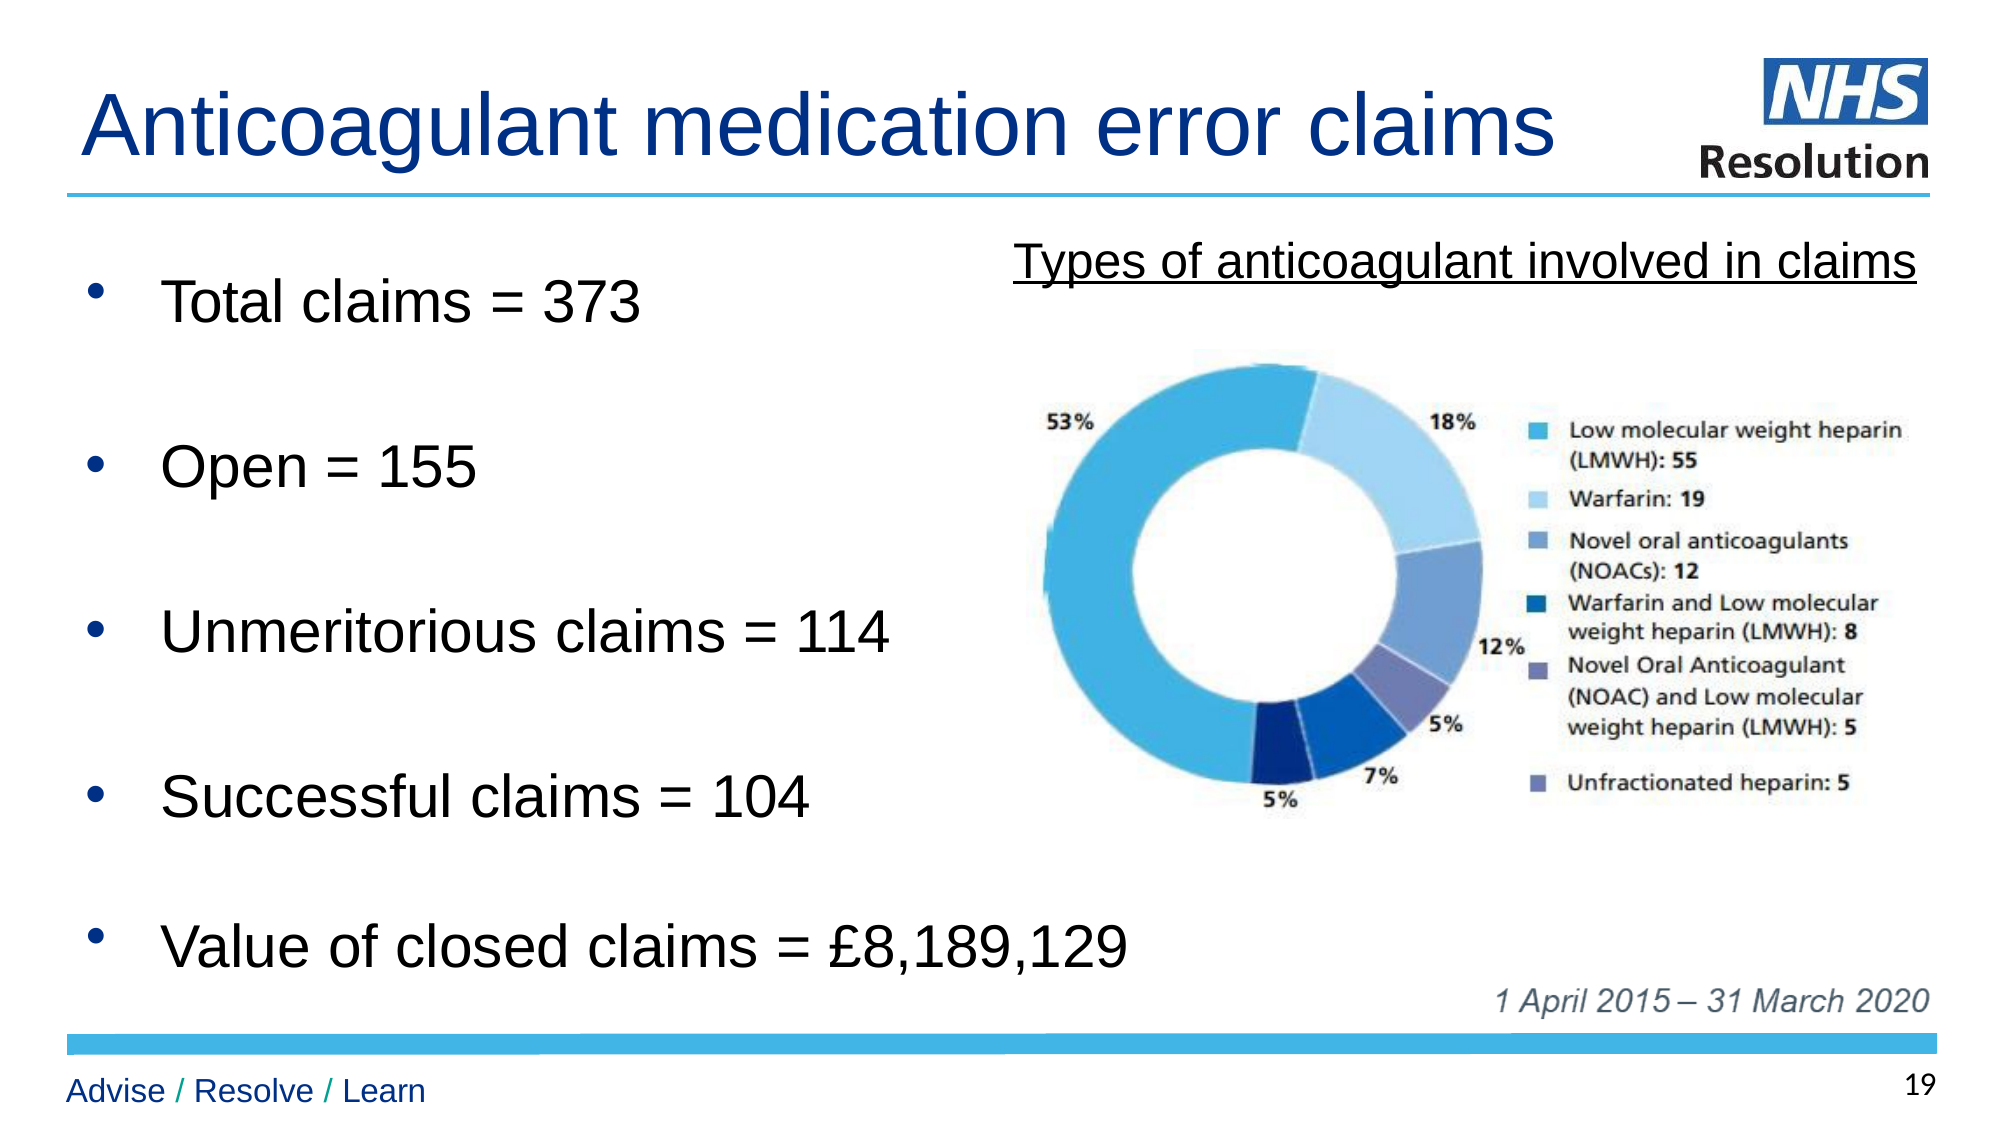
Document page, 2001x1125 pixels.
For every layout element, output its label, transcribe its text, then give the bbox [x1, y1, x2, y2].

picture [1025, 349, 1909, 819]
text_box Value of closed claims = £8,189,129 [83, 904, 1140, 966]
list Total claims = 373 Open = 155 Unmeritorious claims = 114 Successful claims = 104 [83, 259, 899, 900]
footer Advise / Resolve / Learn [63, 1069, 430, 1125]
picture [1700, 58, 1928, 178]
title Anticoagulant medication error claims [52, 0, 1732, 255]
slide_number 10 [1897, 1068, 1946, 1125]
text_box Types of anticoagulant involved in claims [1011, 226, 1922, 289]
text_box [56, 968, 1965, 1055]
